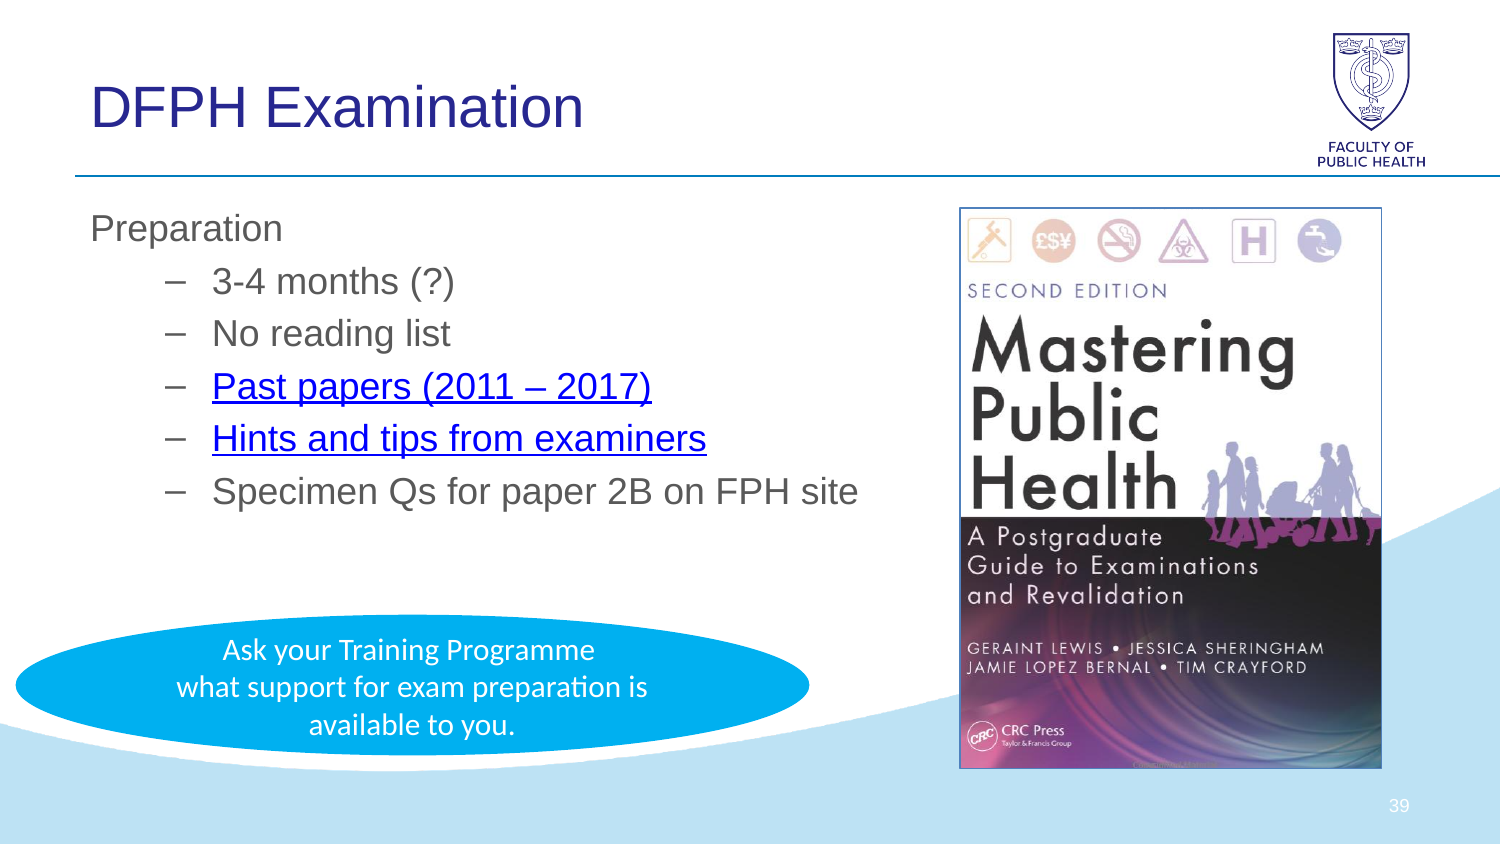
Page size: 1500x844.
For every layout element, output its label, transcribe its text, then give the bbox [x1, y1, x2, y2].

title DFPH Examination [75, 33, 1288, 175]
list Preparation 3-4 months (?) No reading list Past papers (2011 – 2017) Hints and tips from examiners Specimen Qs for paper 2B on FPH site [75, 196, 980, 754]
slide_number 38 [1074, 782, 1425, 827]
picture [960, 208, 1381, 769]
picture [1318, 33, 1425, 167]
text_box Ask your Training Programme what support for exam preparation is available to you. [15, 614, 810, 756]
